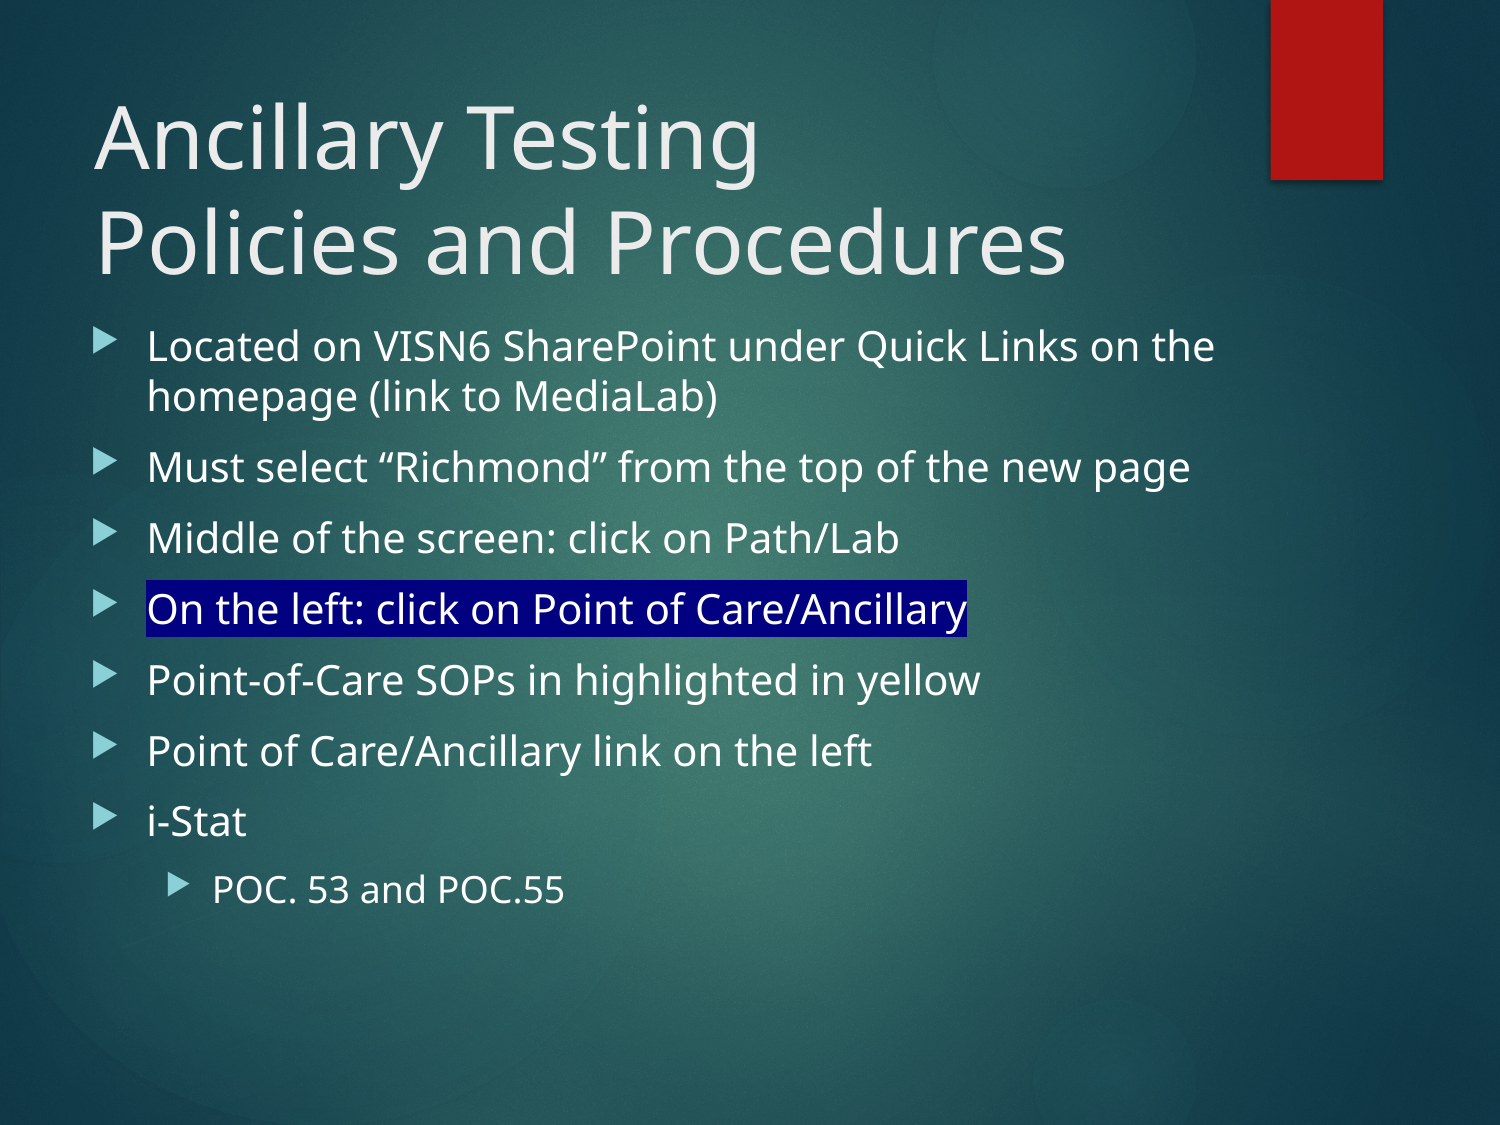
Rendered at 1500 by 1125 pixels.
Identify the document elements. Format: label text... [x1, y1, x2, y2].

title Ancillary Testing Policies and Procedures [79, 74, 1237, 304]
list Located on VISN6 SharePoint under Quick Links on the homepage (link to MediaLab) Must select “Richmond” from the top of the new page Middle of the screen: click on Path/Lab On the left: click on Point of Care/Ancillary Point-of-Care SOPs in highlighted in yellow Point of Care/Ancillary link on the left i-Stat POC. 53 and POC.55 [75, 312, 1425, 986]
